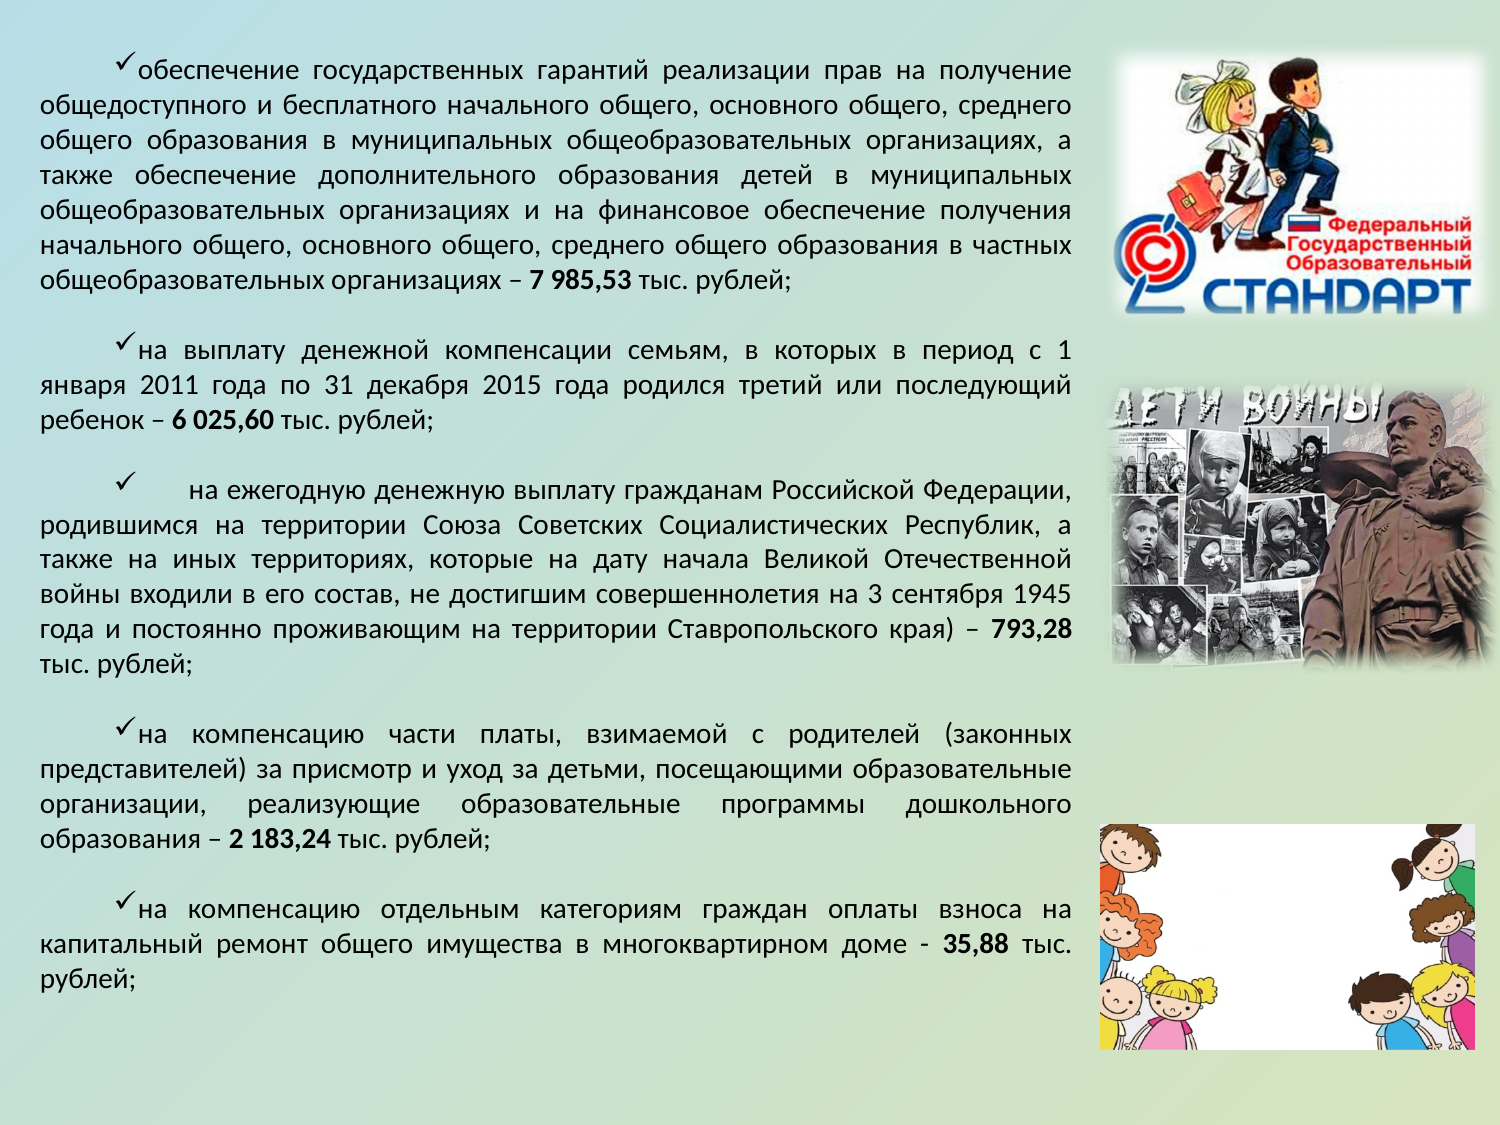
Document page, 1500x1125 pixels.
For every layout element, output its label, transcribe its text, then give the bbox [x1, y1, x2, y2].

text_box обеспечение государственных гарантий реализации прав на получение общедоступного и бесплатного начального общего, основного общего, среднего общего образования в муниципальных общеобразовательных организациях, а также обеспечение дополнительного образования детей в муниципальных общеобразовательных организациях и на финансовое обеспечение получения начального общего, основного общего, среднего общего образования в частных общеобразовательных организациях – 7 985,53 тыс. рублей; на выплату денежной компенсации семьям, в которых в период с 1 января 2011 года по 31 декабря 2015 года родился третий или последующий ребенок – 6 025,60 тыс. рублей; на ежегодную денежную выплату гражданам Российской Федерации, родившимся на территории Союза Советских Социалистических Республик, а также на иных территориях, которые на дату начала Великой Отечественной войны входили в его состав, не достигшим совершеннолетия на 3 сентября 1945 года и постоянно проживающим на территории Ставропольского края) – 793,28 тыс. рублей; на компенсацию части платы, взимаемой с родителей (законных представителей) за присмотр и уход за детьми, посещающими образовательные организации, реализующие образовательные программы дошкольного образования – 2 183,24 тыс. рублей; на компенсацию отдельным категориям граждан оплаты взноса на капитальный ремонт общего имущества в многоквартирном доме - 35,88 тыс. рублей; [24, 42, 1088, 1037]
picture [1099, 824, 1476, 1051]
picture [1099, 37, 1500, 329]
picture [1099, 374, 1500, 676]
